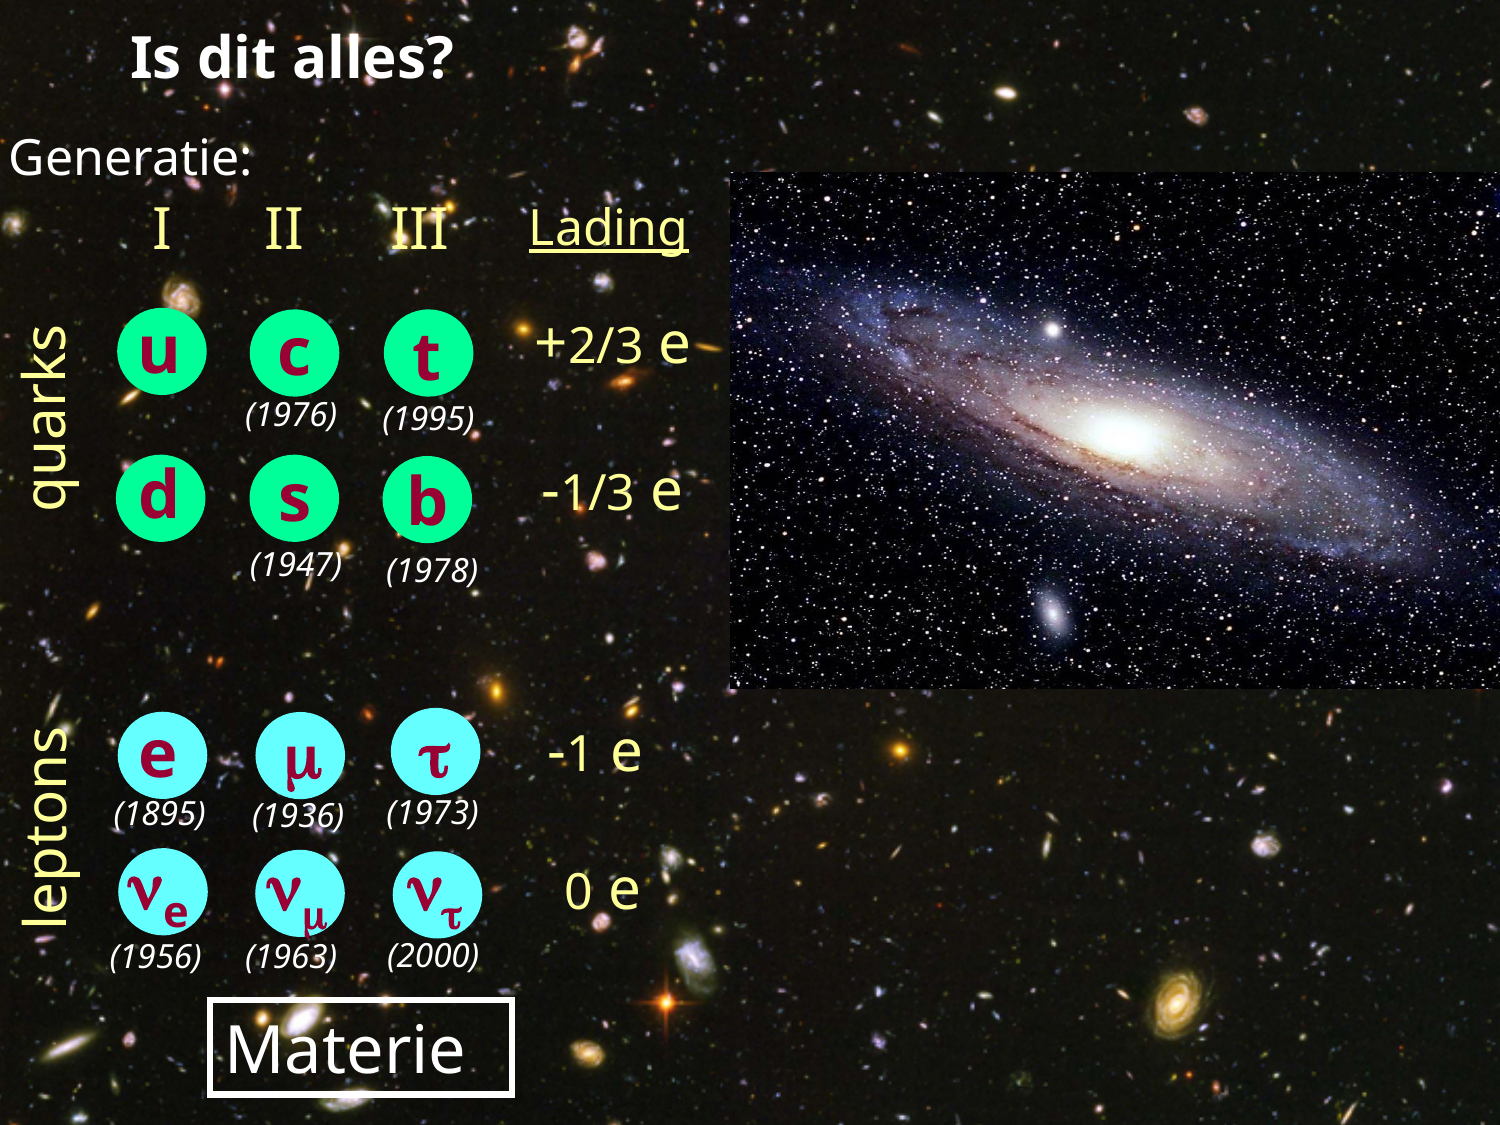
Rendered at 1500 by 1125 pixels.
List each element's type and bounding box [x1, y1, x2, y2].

text_box [91, 184, 224, 984]
text_box [226, 184, 364, 983]
picture [0, 0, 1500, 1125]
text_box [514, 187, 713, 930]
text_box [366, 184, 499, 983]
